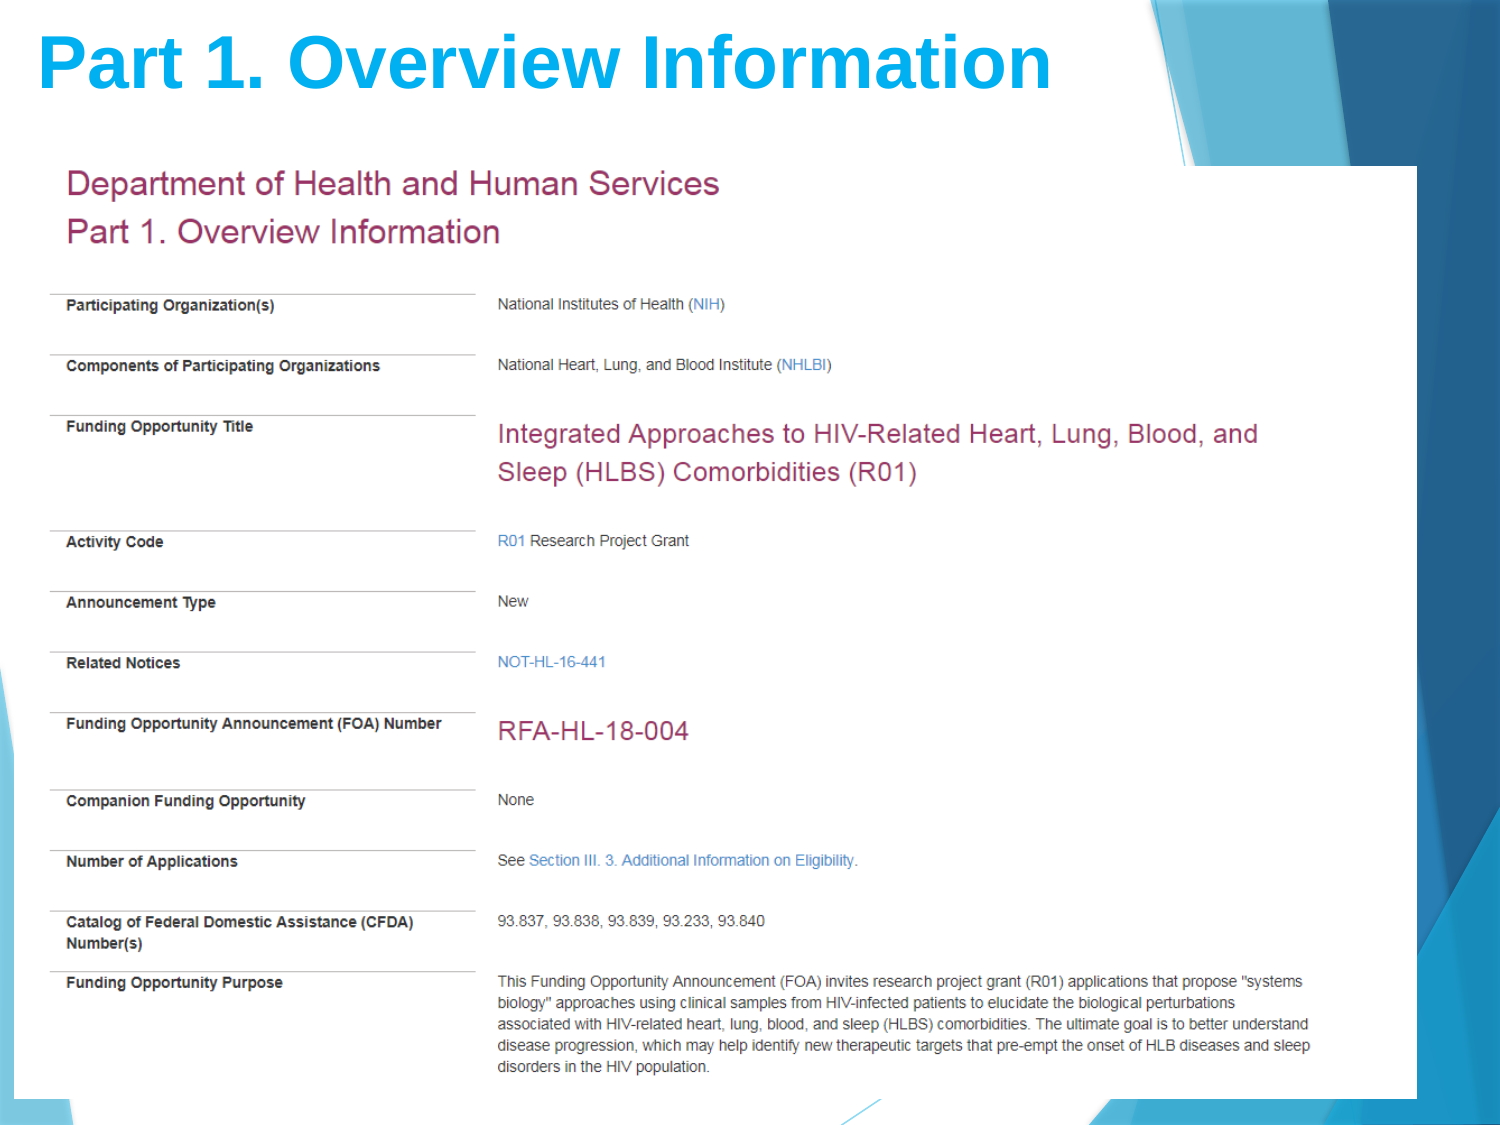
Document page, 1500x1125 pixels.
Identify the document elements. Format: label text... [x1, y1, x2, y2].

picture [13, 166, 1418, 1100]
list Part 1. Overview Information [37, 13, 1394, 111]
